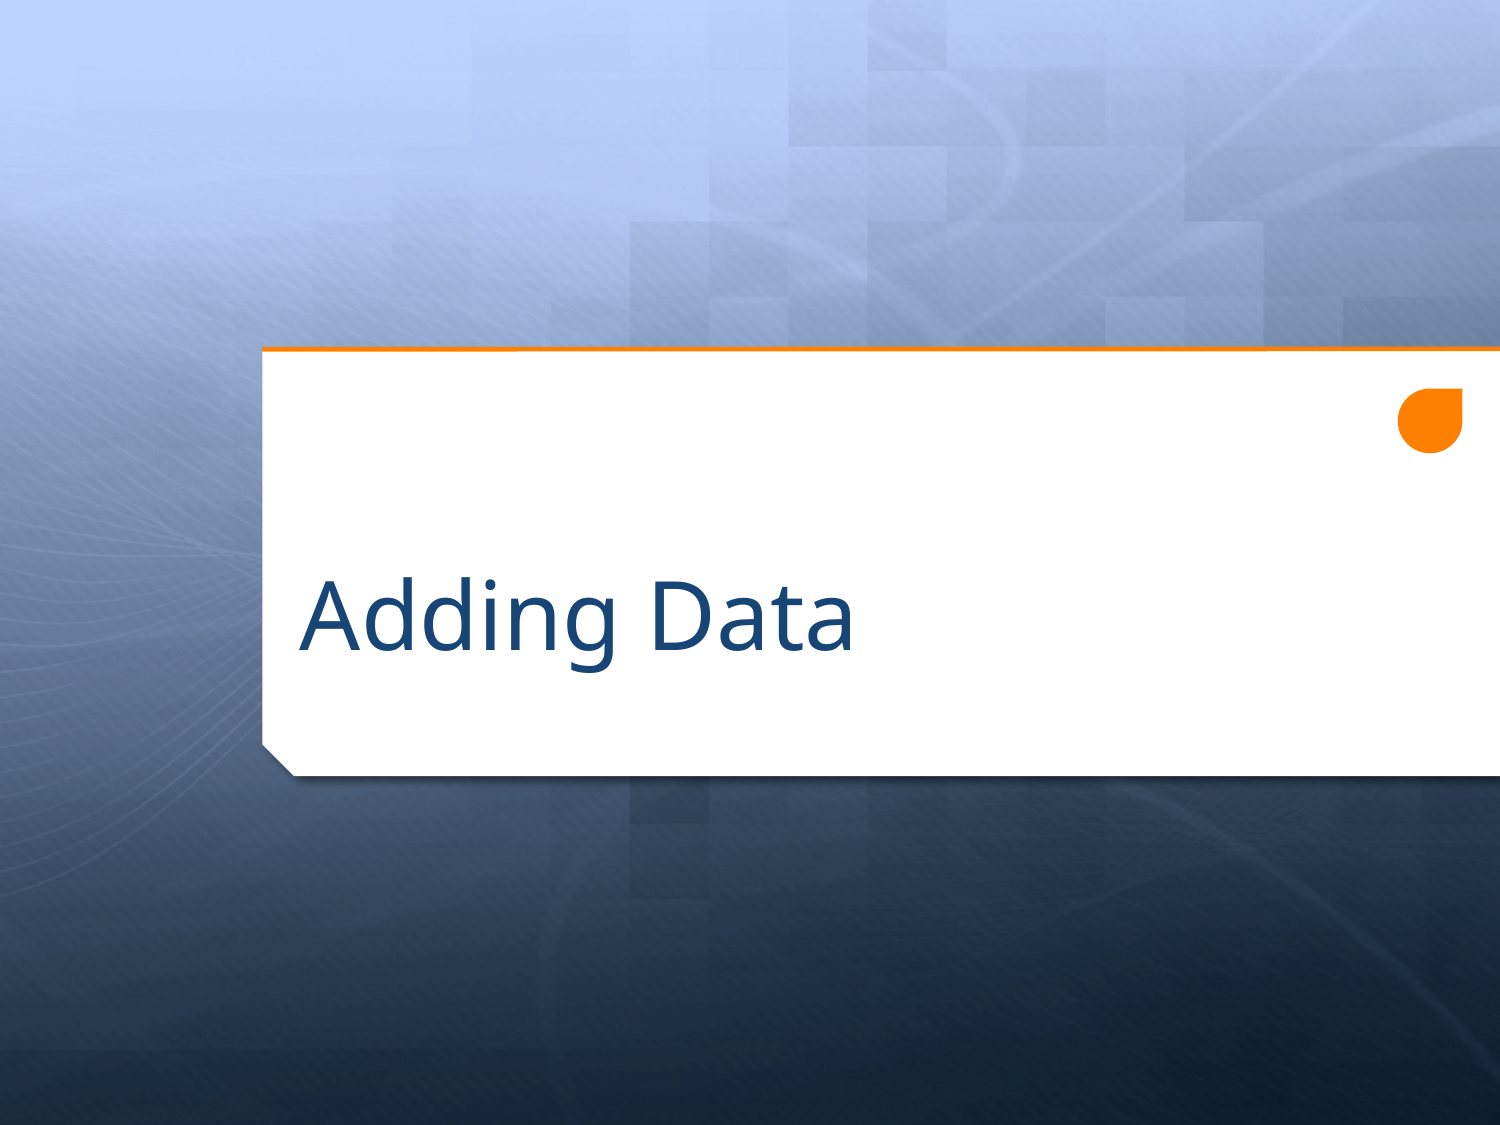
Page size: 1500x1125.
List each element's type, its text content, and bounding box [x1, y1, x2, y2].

title Adding Data [284, 435, 1248, 677]
